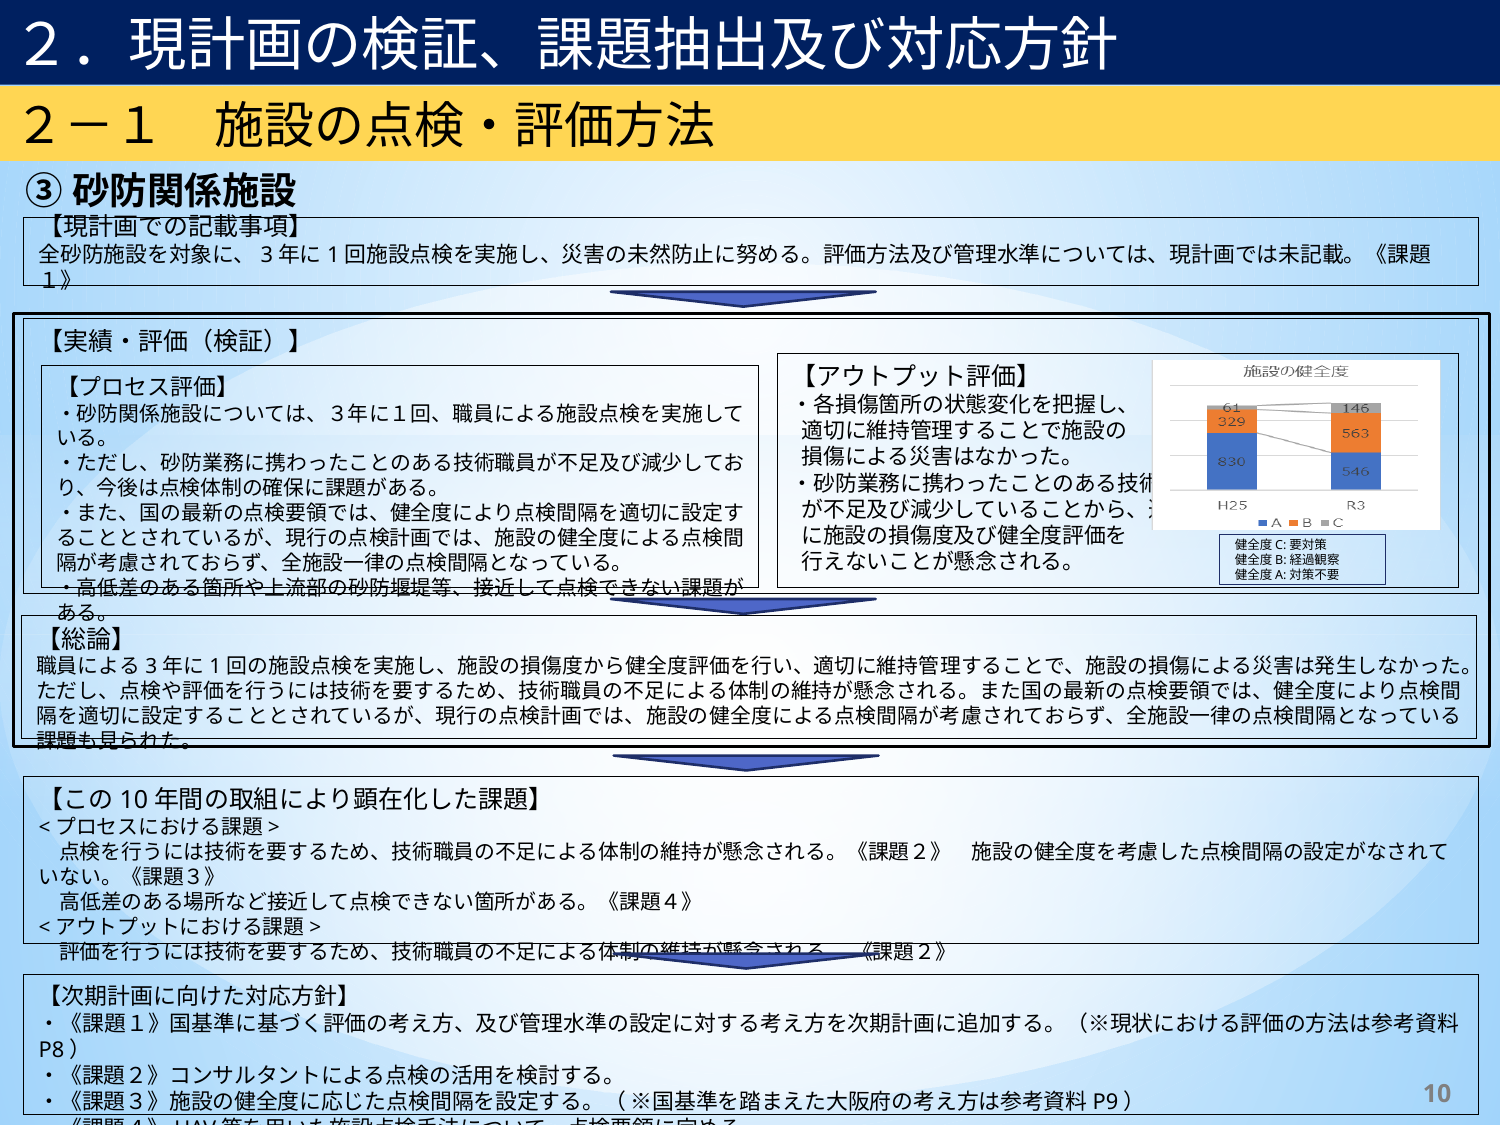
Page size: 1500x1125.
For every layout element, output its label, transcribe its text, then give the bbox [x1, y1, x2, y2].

text_box ２．現計画の検証、課題抽出及び対応方針 [0, 0, 1500, 85]
text_box 【総論】 職員による3年に1回の施設点検を実施し、施設の損傷度から健全度評価を行い、適切に維持管理することで、施設の損傷による災害は発生しなかった。ただし、点検や評価を行うには技術を要するため、技術職員の不足による体制の維持が懸念される。また国の最新の点検要領では、健全度により点検間隔を適切に設定することとされているが、現行の点検計画では、施設の健全度による点検間隔が考慮されておらず、全施設一律の点検間隔となっている課題も見られた。 [21, 615, 1477, 739]
picture [1151, 360, 1441, 530]
text_box [612, 952, 880, 970]
text_box 10 [1373, 1064, 1500, 1125]
text_box [13, 312, 1491, 747]
text_box ２－１ 施設の点検・評価方法 [0, 86, 1500, 161]
text_box [612, 754, 880, 772]
text_box 【アウトプット評価】 ・各損傷箇所の状態変化を把握し、 適切に維持管理することで施設の 損傷による災害はなかった。 ・砂防業務に携わったことのある技術職員 が不足及び減少していることから、適切 に施設の損傷度及び健全度評価を 行えないことが懸念される。 [777, 353, 1459, 588]
text_box 【実績・評価（検証）】 [23, 318, 1479, 594]
text_box 健全度C:要対策 健全度B:経過観察 健全度A:対策不要 [1219, 538, 1387, 586]
text_box [609, 290, 877, 308]
text_box [609, 597, 877, 616]
text_box 【次期計画に向けた対応方針】 ・《課題１》国基準に基づく評価の考え方、及び管理水準の設定に対する考え方を次期計画に追加する。（※現状における評価の方法は参考資料P8） ・《課題２》コンサルタントによる点検の活用を検討する。 ・《課題３》施設の健全度に応じた点検間隔を設定する。（ ※国基準を踏まえた大阪府の考え方は参考資料P9） ・《課題４》UAV等を用いた施設点検手法について、点検要領に定める。 [23, 974, 1479, 1115]
text_box 【プロセス評価】 ・砂防関係施設については、３年に１回、職員による施設点検を実施している。 ・ただし、砂防業務に携わったことのある技術職員が不足及び減少しており、今後は点検体制の確保に課題がある。 ・また、国の最新の点検要領では、健全度により点検間隔を適切に設定することとされているが、現行の点検計画では、施設の健全度による点検間隔が考慮されておらず、全施設一律の点検間隔となっている。 ・高低差のある箇所や上流部の砂防堰堤等、接近して点検できない課題がある。 [41, 365, 759, 588]
text_box 【この10年間の取組により顕在化した課題】 <プロセスにおける課題> 点検を行うには技術を要するため、技術職員の不足による体制の維持が懸念される。《課題２》 施設の健全度を考慮した点検間隔の設定がなされていない。《課題３》 高低差のある場所など接近して点検できない箇所がある。《課題４》 <アウトプットにおける課題> 評価を行うには技術を要するため、技術職員の不足による体制の維持が懸念される。 《課題２》 [23, 776, 1479, 944]
text_box 【現計画での記載事項】 全砂防施設を対象に、3年に1回施設点検を実施し、災害の未然防止に努める。評価方法及び管理水準については、現計画では未記載。《課題１》 [23, 217, 1479, 286]
text_box ③砂防関係施設 [10, 159, 486, 220]
